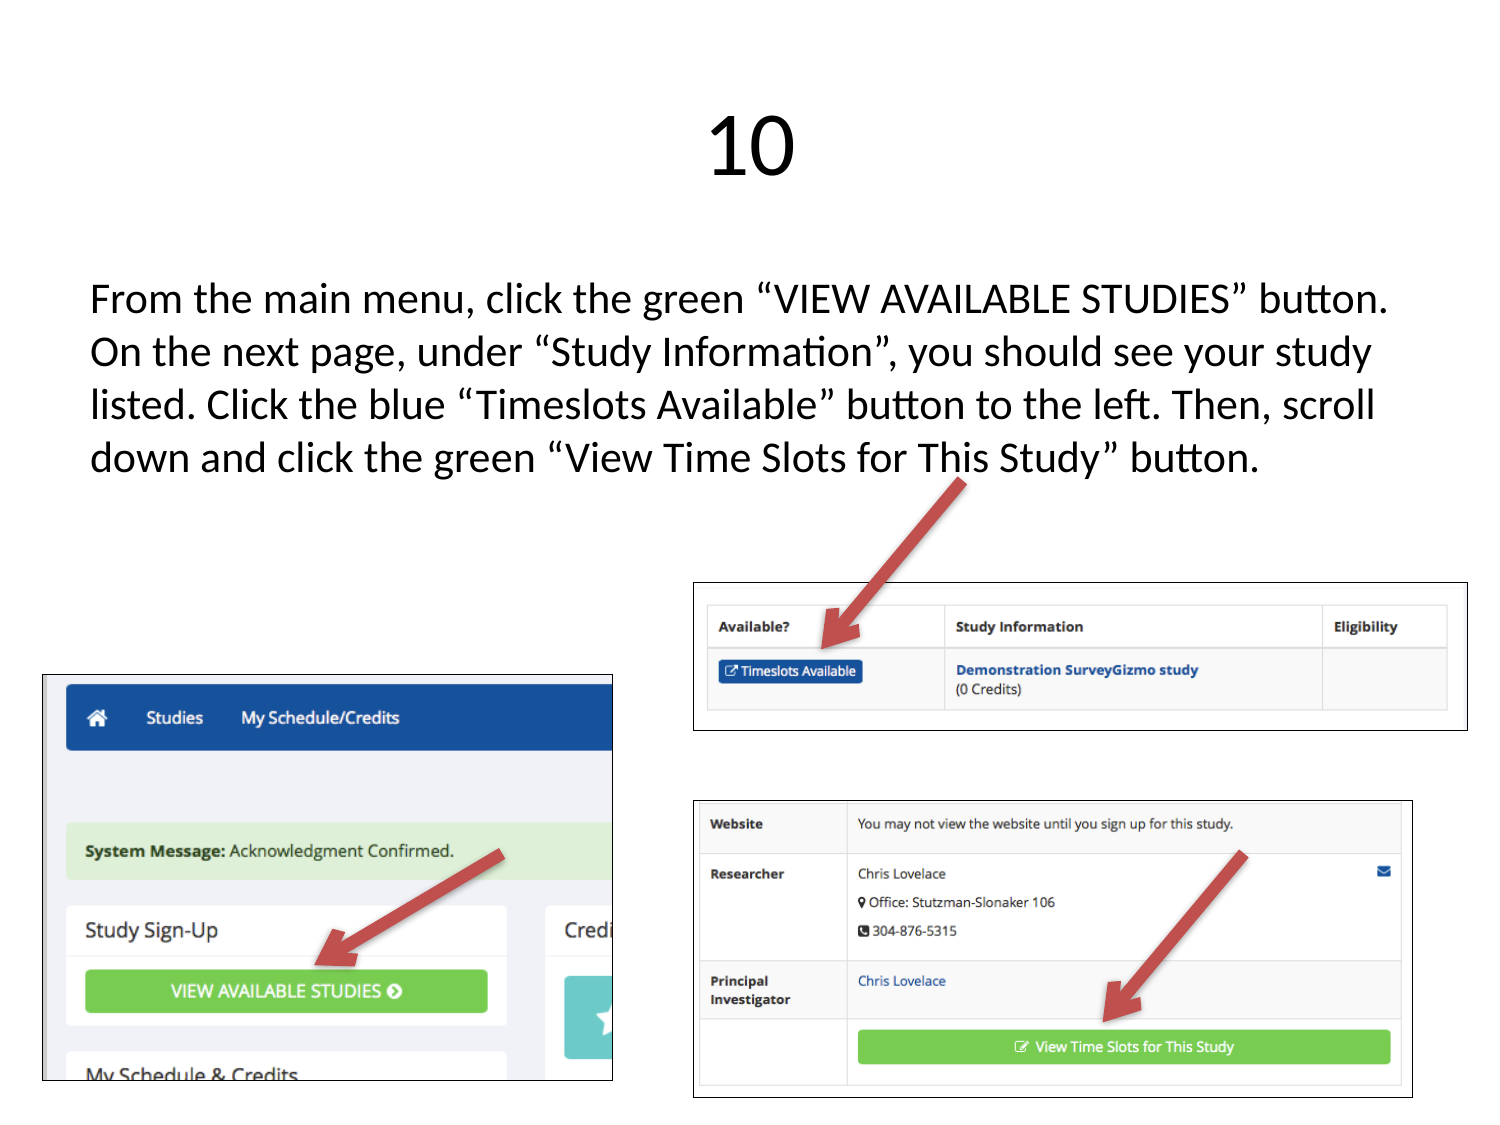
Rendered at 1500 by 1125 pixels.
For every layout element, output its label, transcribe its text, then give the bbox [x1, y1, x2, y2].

list From the main menu, click the green “VIEW AVAILABLE STUDIES” button. On the next page, under “Study Information”, you should see your study listed. Click the blue “Timeslots Available” button to the left. Then, scroll down and click the green “View Time Slots for This Study” button. [75, 262, 1425, 524]
title 10 [75, 45, 1425, 233]
picture [693, 582, 1469, 731]
picture [42, 674, 613, 1081]
picture [693, 800, 1413, 1098]
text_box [820, 480, 963, 650]
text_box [1102, 853, 1245, 1023]
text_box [313, 853, 503, 966]
